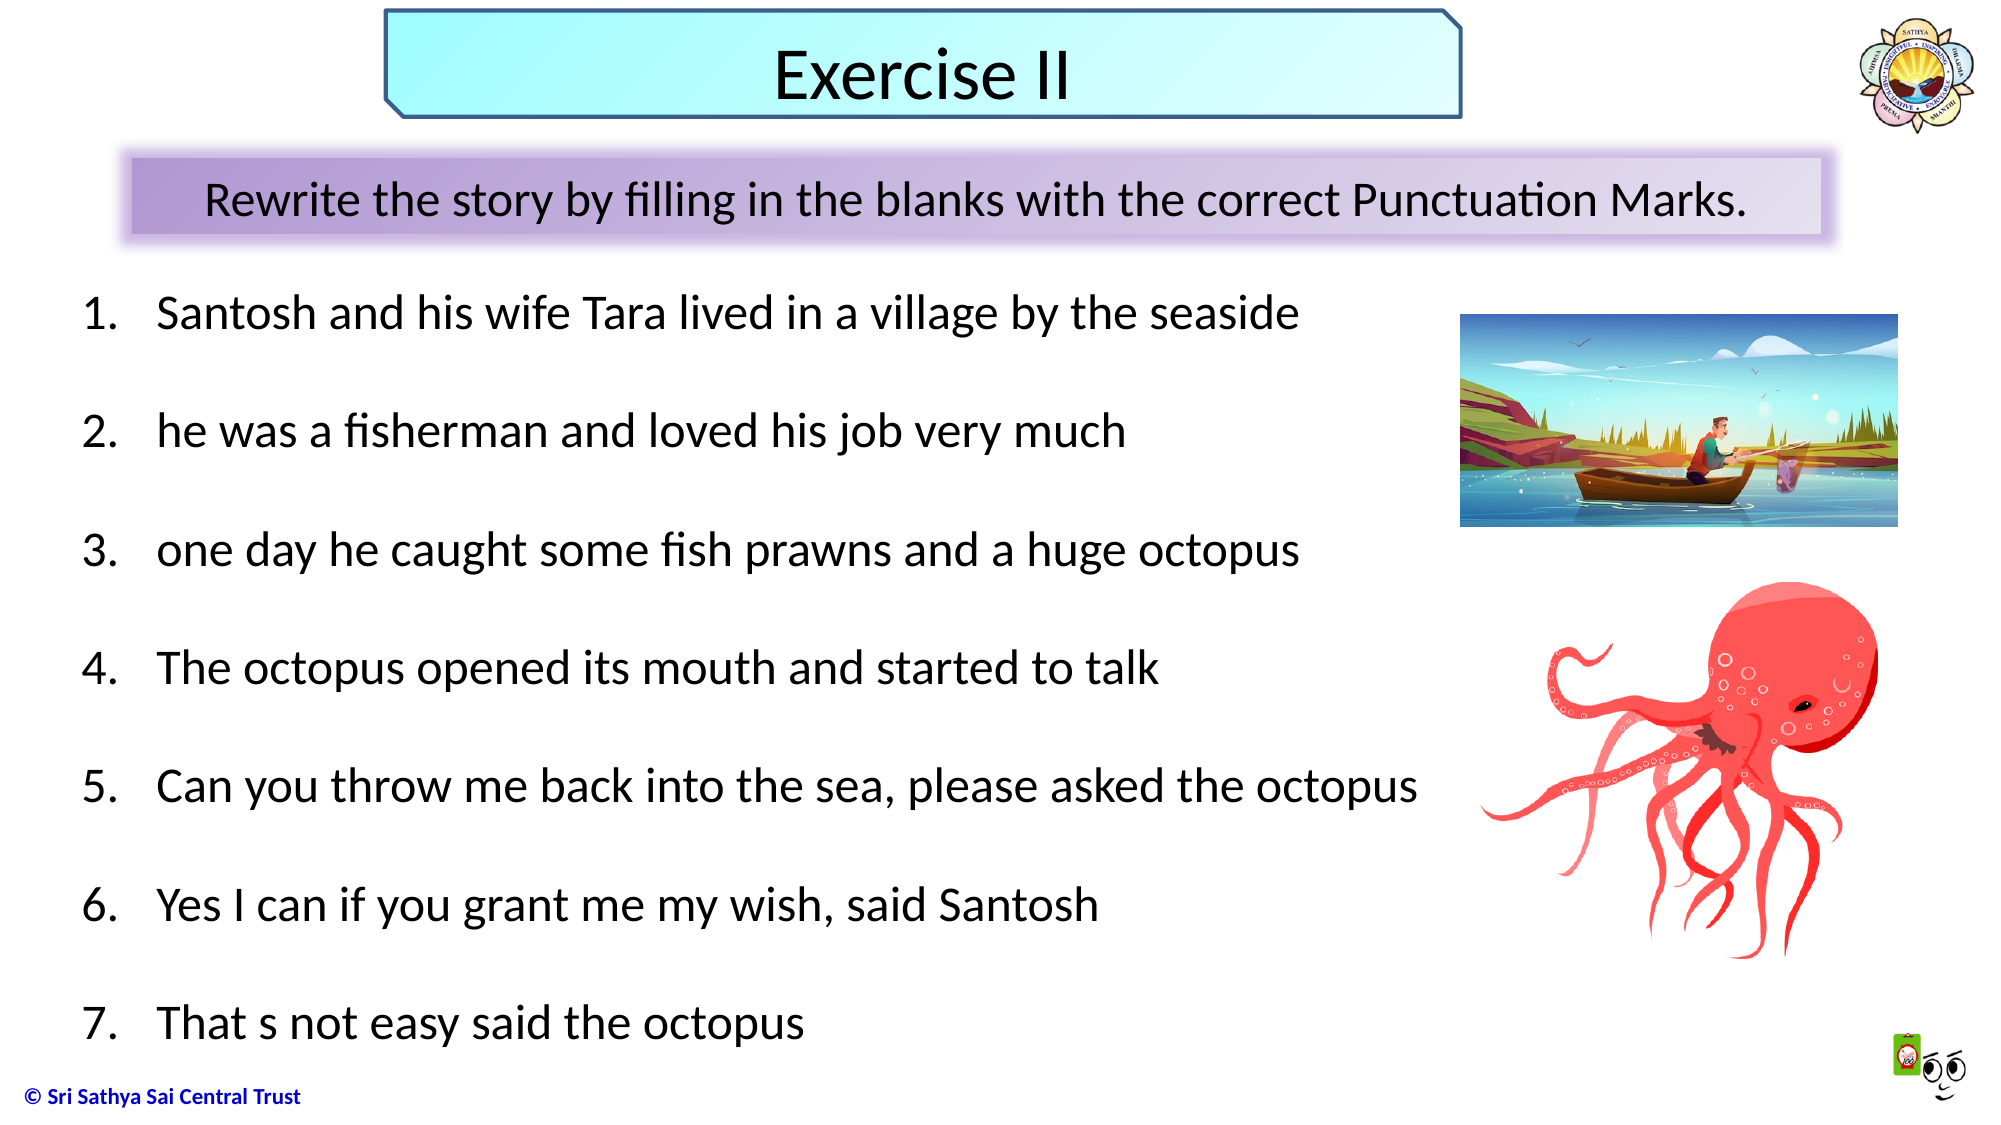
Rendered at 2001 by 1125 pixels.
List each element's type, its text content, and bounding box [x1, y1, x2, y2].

text_box Exercise II [383, 8, 1463, 119]
picture [1858, 991, 1977, 1110]
text_box Santosh and his wife Tara lived in a village by the seaside he was a fisherman and loved his job very much one day he caught some fish prawns and a huge octopus The octopus opened its mouth and started to talk Can you throw me back into the sea, please asked the octopus Yes I can if you grant me my wish, said Santosh That s not easy said the octopus [66, 263, 1934, 1057]
picture [1855, 15, 1977, 134]
text_box Rewrite the story by filling in the blanks with the correct Punctuation Marks. [131, 158, 1821, 234]
picture [1480, 581, 1878, 959]
picture [1460, 314, 1898, 527]
